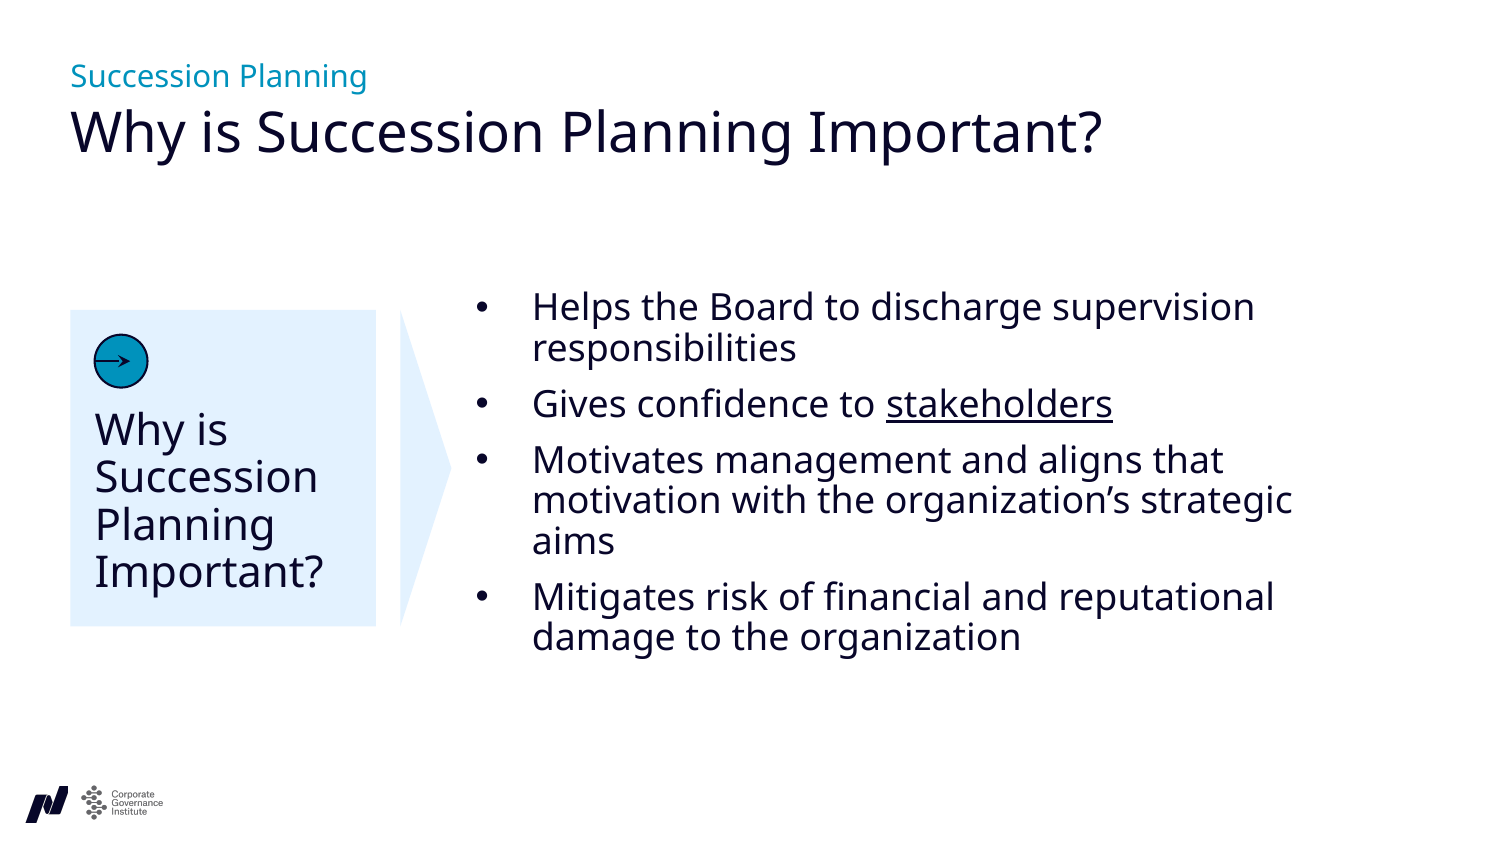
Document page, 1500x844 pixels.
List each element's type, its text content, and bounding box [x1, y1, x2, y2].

title Why is Succession Planning Important? [70, 104, 1430, 175]
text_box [70, 309, 377, 627]
picture [25, 772, 180, 833]
text_box Helps the Board to discharge supervision responsibilities Gives confidence to stakeholders Motivates management and aligns that motivation with the organization’s strategic aims Mitigates risk of financial and reputational damage to the organization [475, 288, 1340, 455]
list Succession Planning [70, 60, 1034, 105]
text_box [400, 309, 452, 627]
